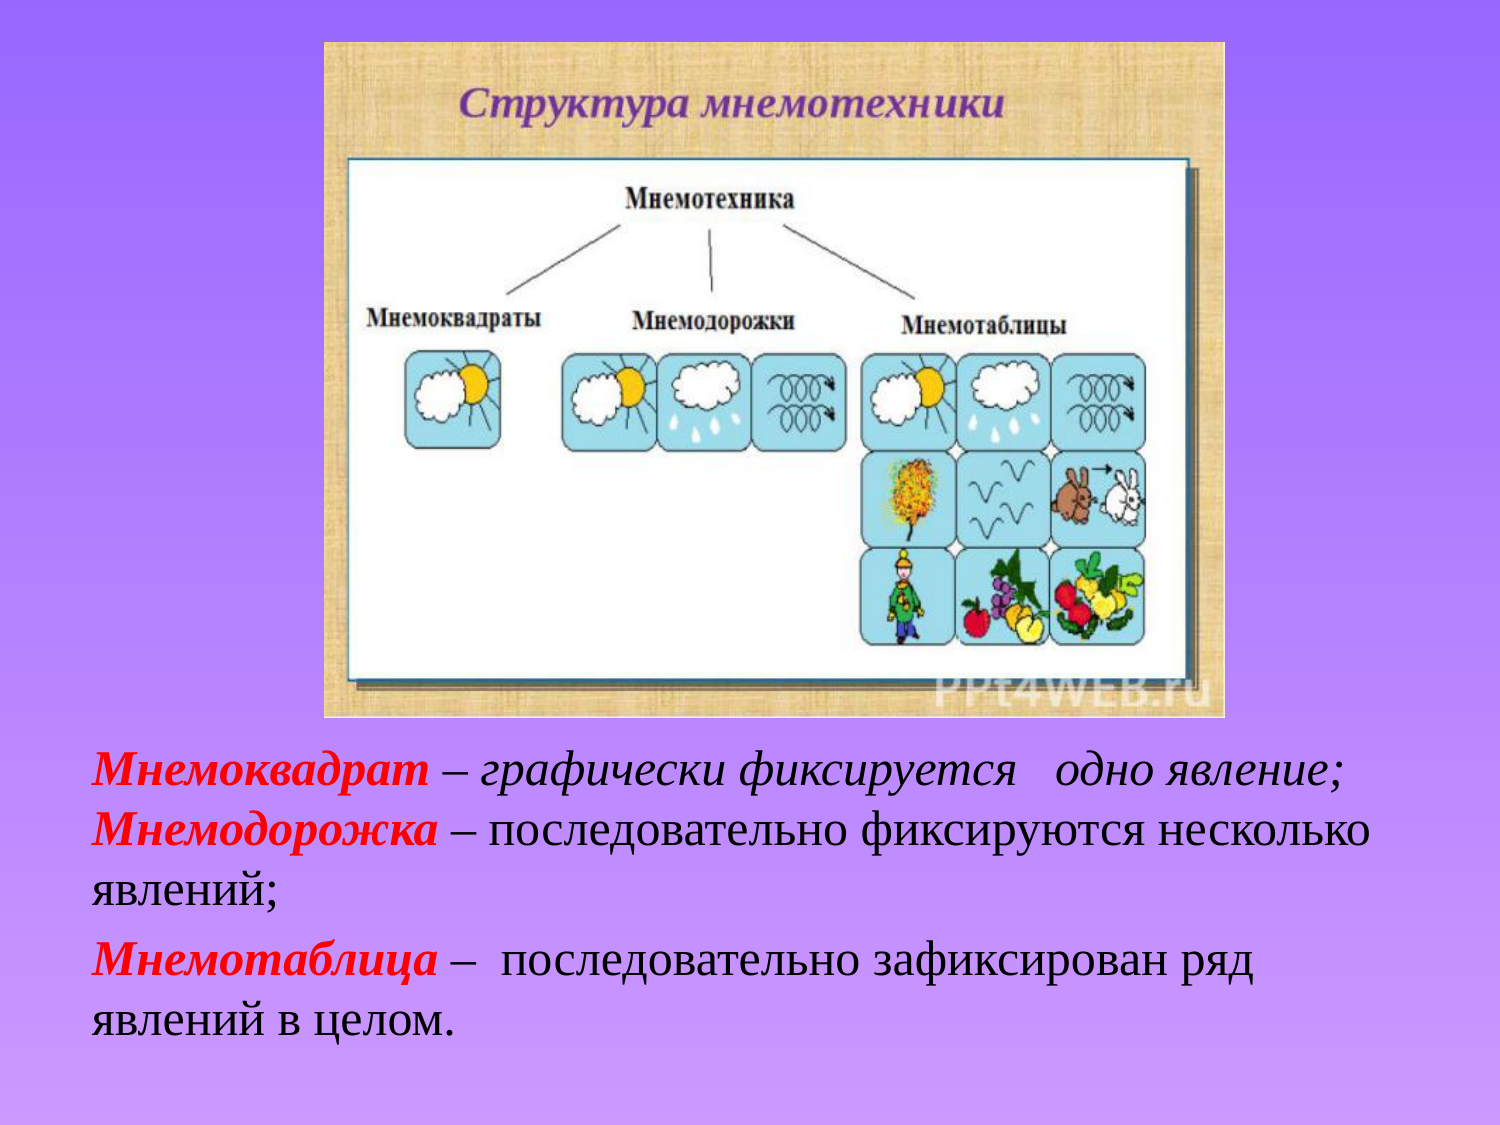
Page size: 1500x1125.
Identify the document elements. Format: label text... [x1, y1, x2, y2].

list Мнемоквадрат – графически фиксируется одно явление; Мнемодорожка – последовательно фиксируются несколько явлений; Мнемотаблица – последовательно зафиксирован ряд явлений в целом. [76, 727, 1460, 1071]
picture [324, 42, 1225, 718]
